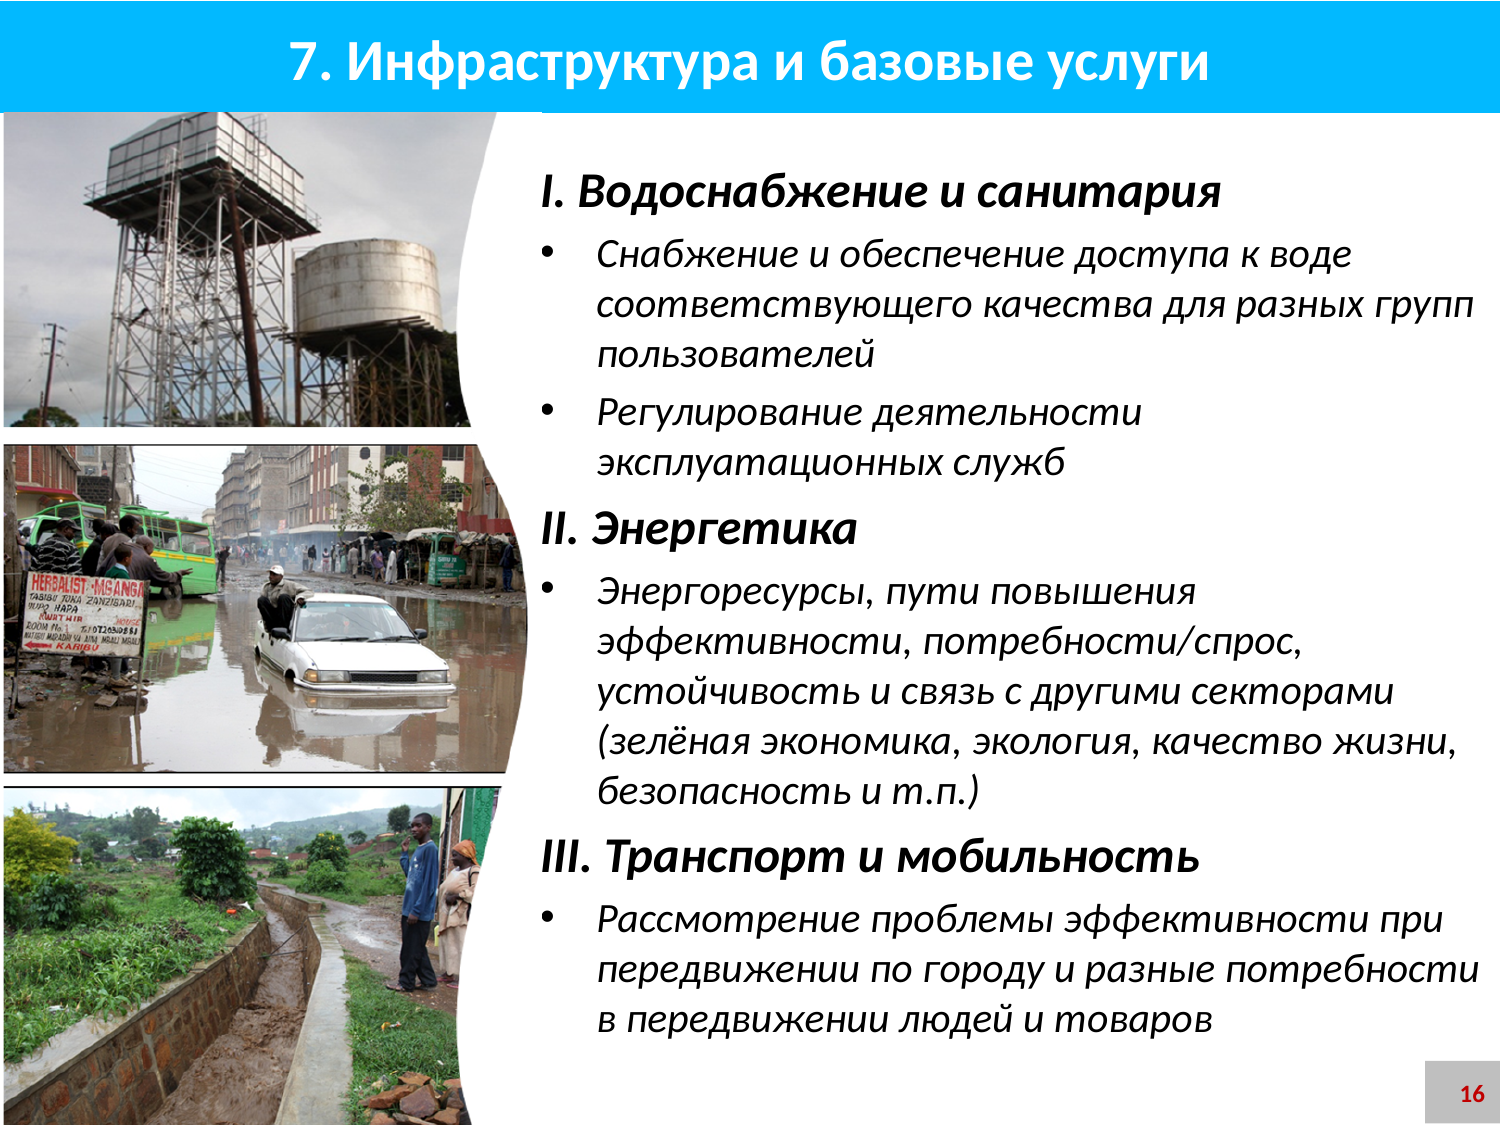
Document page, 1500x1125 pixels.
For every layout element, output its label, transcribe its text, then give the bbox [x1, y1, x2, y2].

text_box 7. Инфраструктура и базовые услуги [0, 1, 1500, 113]
slide_number 16 [1425, 1060, 1500, 1124]
picture [3, 113, 543, 1125]
list I. Водоснабжение и санитария Снабжение и обеспечение доступа к воде соответствующего качества для разных групп пользователей Регулирование деятельности эксплуатационных служб II. Энергетика Энергоресурсы, пути повышения эффективности, потребности/спрос, устойчивость и связь с другими секторами (зелёная экономика, экология, качество жизни, безопасность и т.п.) III. Транспорт и мобильность Рассмотрение проблемы эффективности при передвижении по городу и разные потребности в передвижении людей и товаров [548, 149, 1500, 1125]
